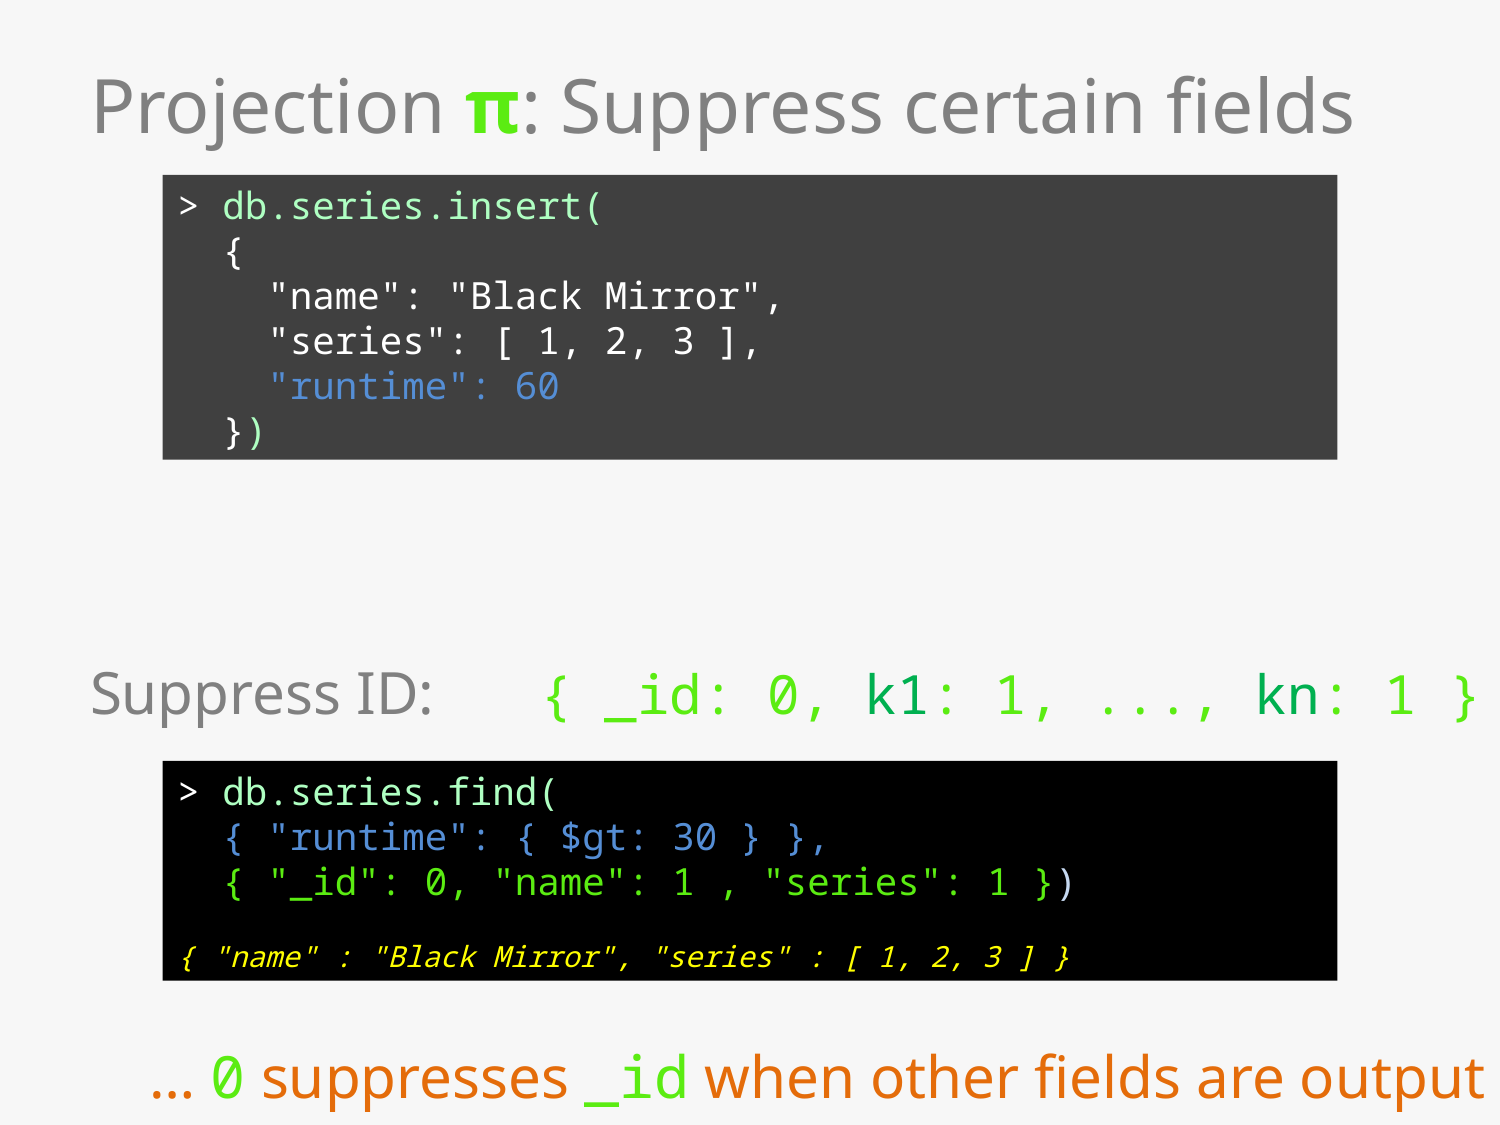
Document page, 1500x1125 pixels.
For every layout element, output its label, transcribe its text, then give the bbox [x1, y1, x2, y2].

text_box … 0 suppresses _id when other fields are output [0, 999, 1500, 1125]
text_box > db.series.insert( { "name": "Black Mirror", "series": [ 1, 2, 3 ], "runtime": 60 }) [162, 174, 1338, 460]
title Projection π: Suppress certain fields [75, 45, 1425, 163]
text_box > db.series.find( { "runtime": { $gt: 30 } }, { "_id": 0, "name": 1 , "series": 1 }) { "name" : "Black Mirror", "series" : [ 1, 2, 3 ] } [162, 760, 1338, 981]
text_box Suppress ID: { _id: 0, k1: 1, ..., kn: 1 } [75, 632, 1500, 750]
